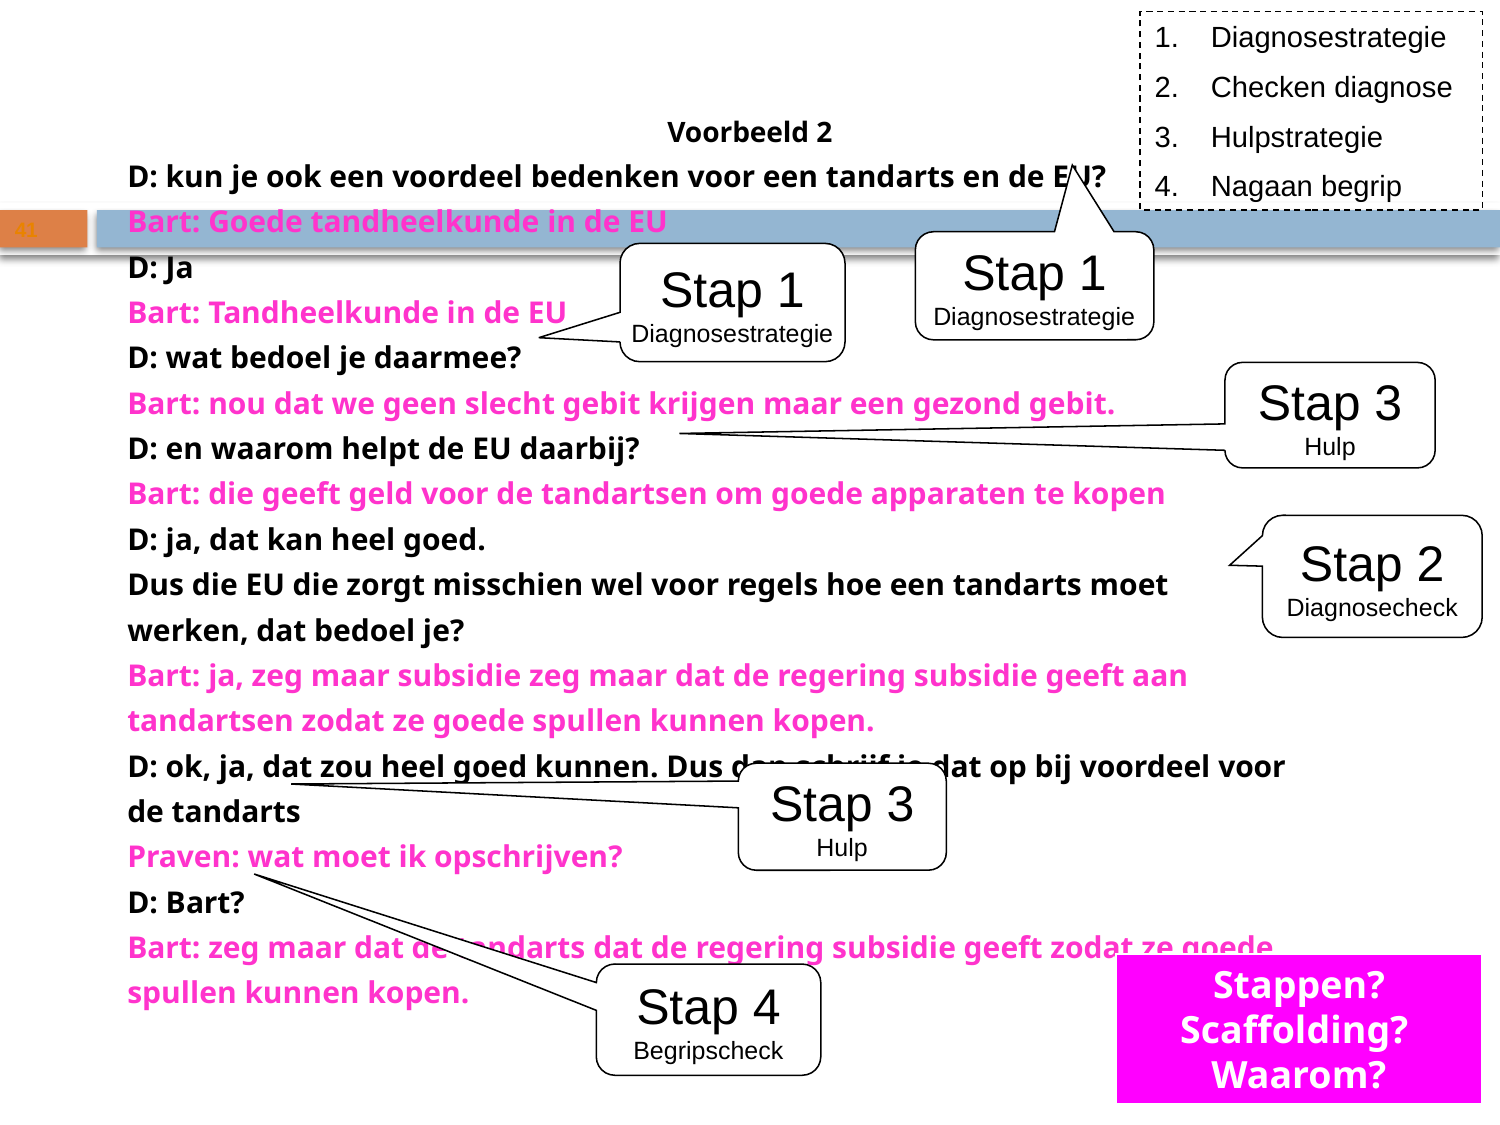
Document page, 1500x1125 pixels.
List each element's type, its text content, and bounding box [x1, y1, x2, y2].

text_box Stap 1 Diagnosestrategie [915, 165, 1154, 340]
text_box Stap 4 Begripscheck [254, 874, 821, 1076]
text_box Diagnosestrategie Checken diagnose Hulpstrategie Nagaan begrip [1139, 11, 1483, 210]
text_box Stappen? Scaffolding? Waarom? [1116, 954, 1483, 1104]
text_box Stap 2 Diagnosecheck [1229, 515, 1483, 638]
text_box Stap 3 Hulp [679, 362, 1436, 468]
text_box Stap 1 Diagnosestrategie [538, 243, 846, 362]
text_box Stap 3 Hulp [291, 763, 947, 871]
slide_number 41 [0, 208, 88, 249]
list Voorbeeld 2 D: kun je ook een voordeel bedenken voor een tandarts en de EU? Bart: Goede tandheelkunde in de EU D: Ja Bart: Tandheelkunde in de EU D: wat bedoel je daarmee? Bart: nou dat we geen slecht gebit krijgen maar een gezond gebit. D: en waarom helpt de EU daarbij? Bart: die geeft geld voor de tandartsen om goede apparaten te kopen D: ja, dat kan heel goed. Dus die EU die zorgt misschien wel voor regels hoe een tandarts moet werken, dat bedoel je? Bart: ja, zeg maar subsidie zeg maar dat de regering subsidie geeft aan tandartsen zodat ze goede spullen kunnen kopen. D: ok, ja, dat zou heel goed kunnen. Dus dan schrijf je dat op bij voordeel voor de tandarts Praven: wat moet ik opschrijven? D: Bart? Bart: zeg maar dat de tandarts dat de regering subsidie geeft zodat ze goede spullen kunnen kopen. [112, 73, 1388, 1024]
